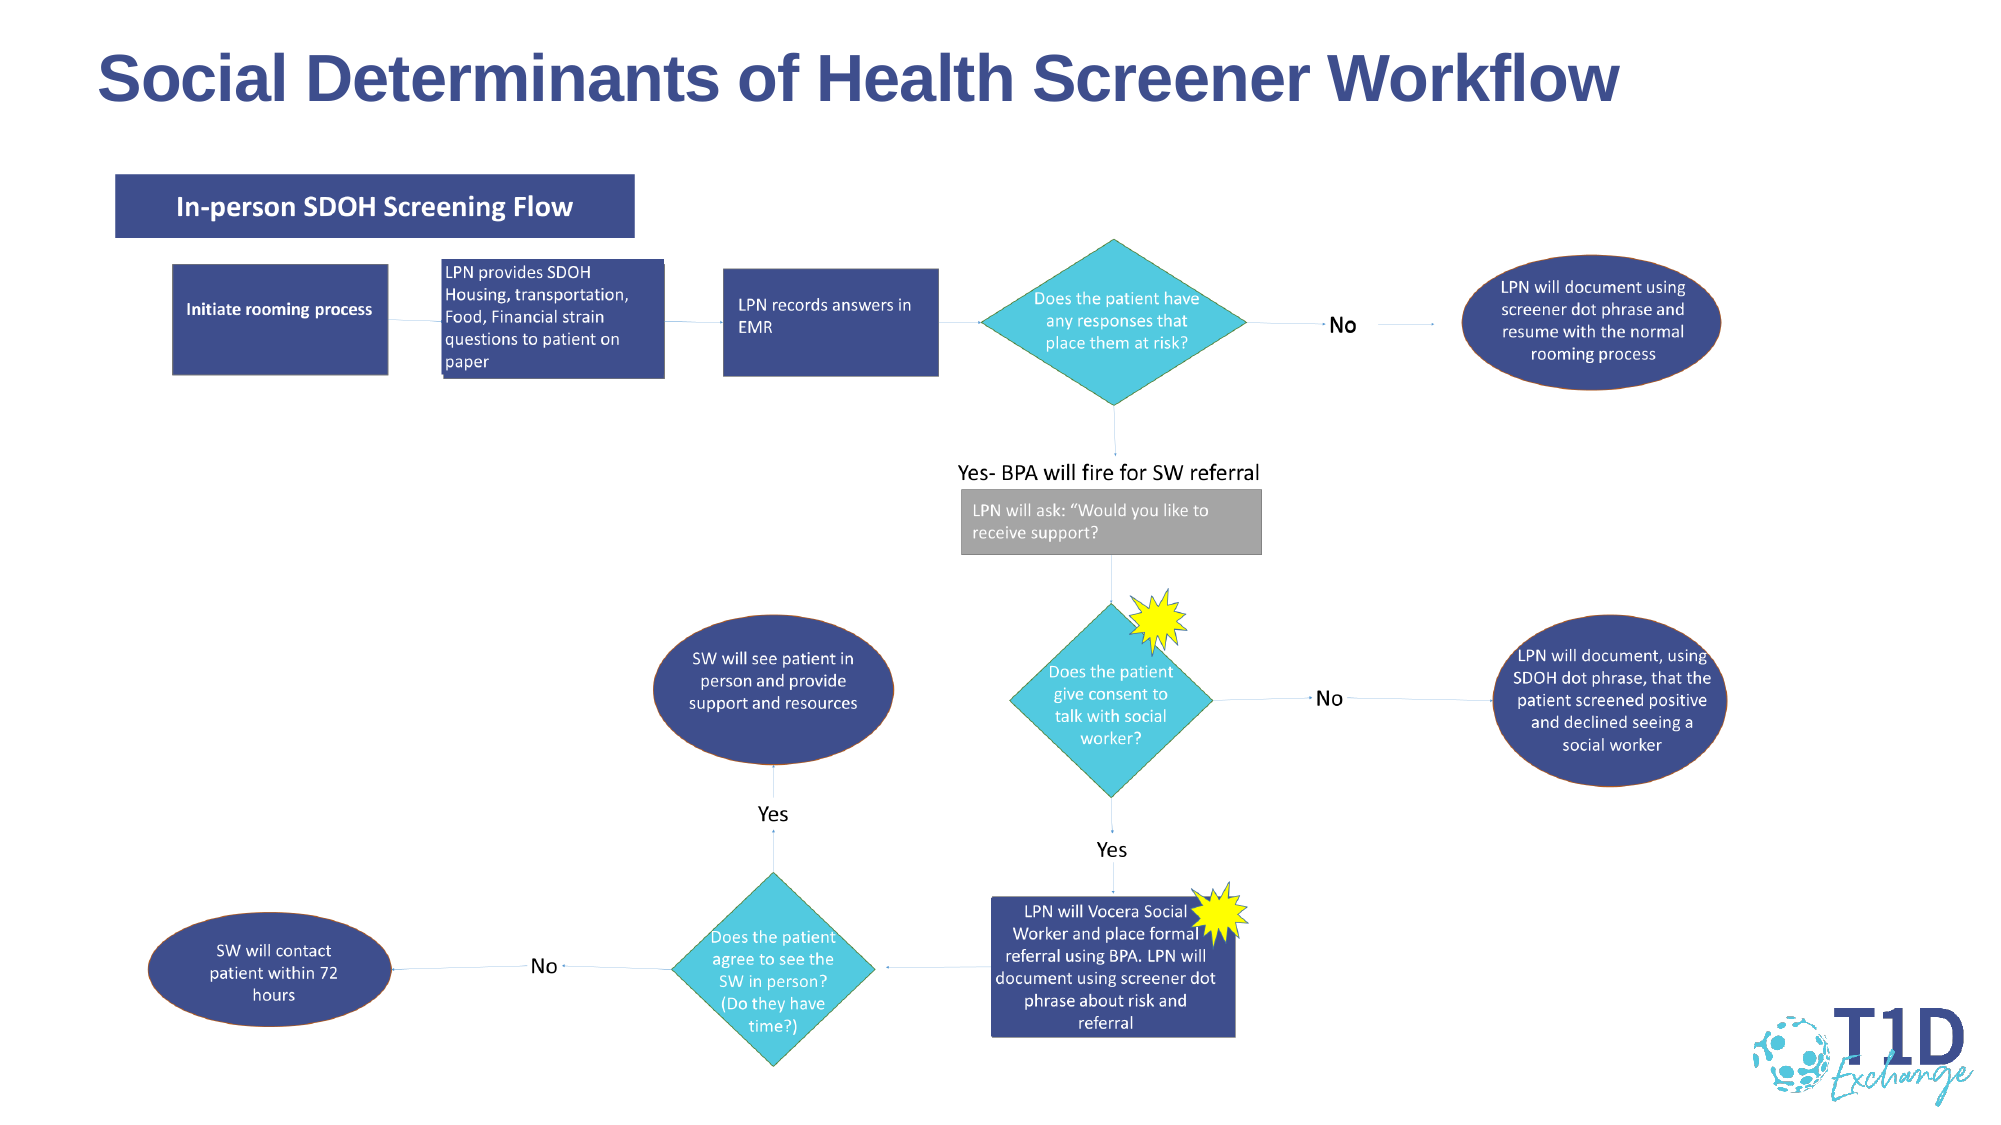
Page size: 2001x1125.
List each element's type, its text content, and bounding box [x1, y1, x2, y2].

title Social Determinants of Health Screener Workflow [89, 36, 1891, 113]
picture [114, 173, 2000, 1125]
